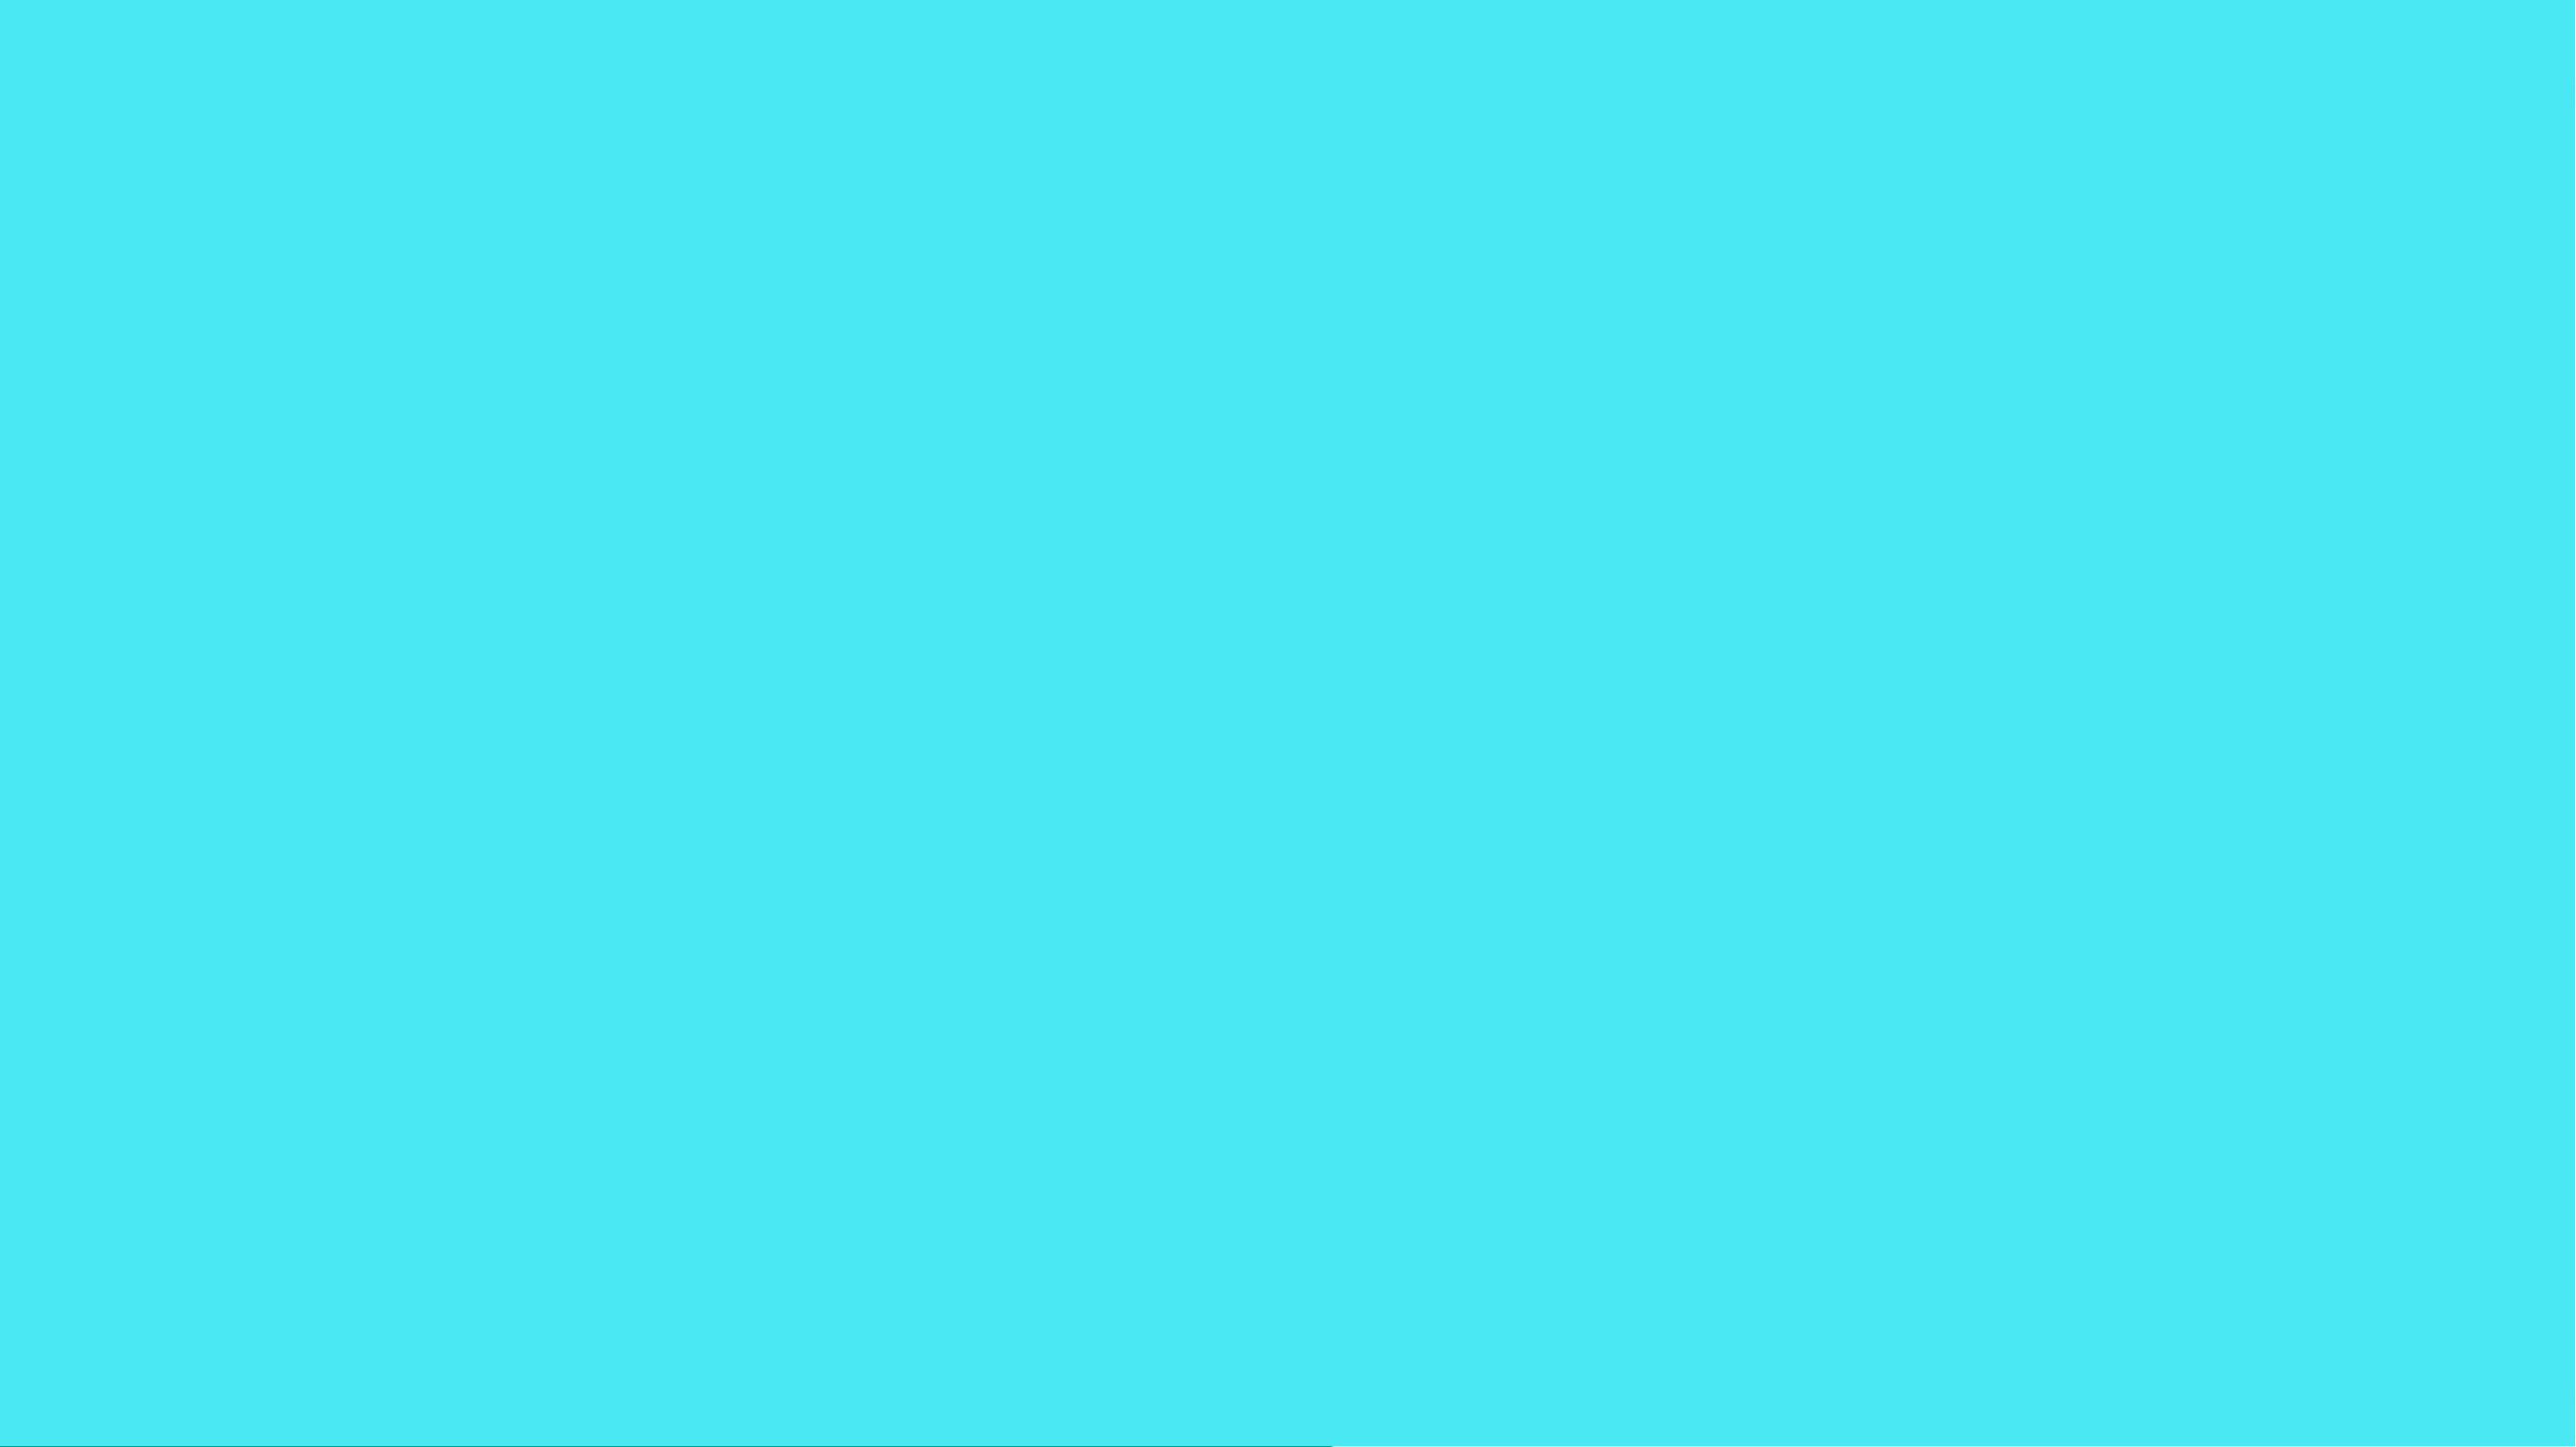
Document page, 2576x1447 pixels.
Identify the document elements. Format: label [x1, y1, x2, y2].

text_box [0, 0, 2575, 1446]
